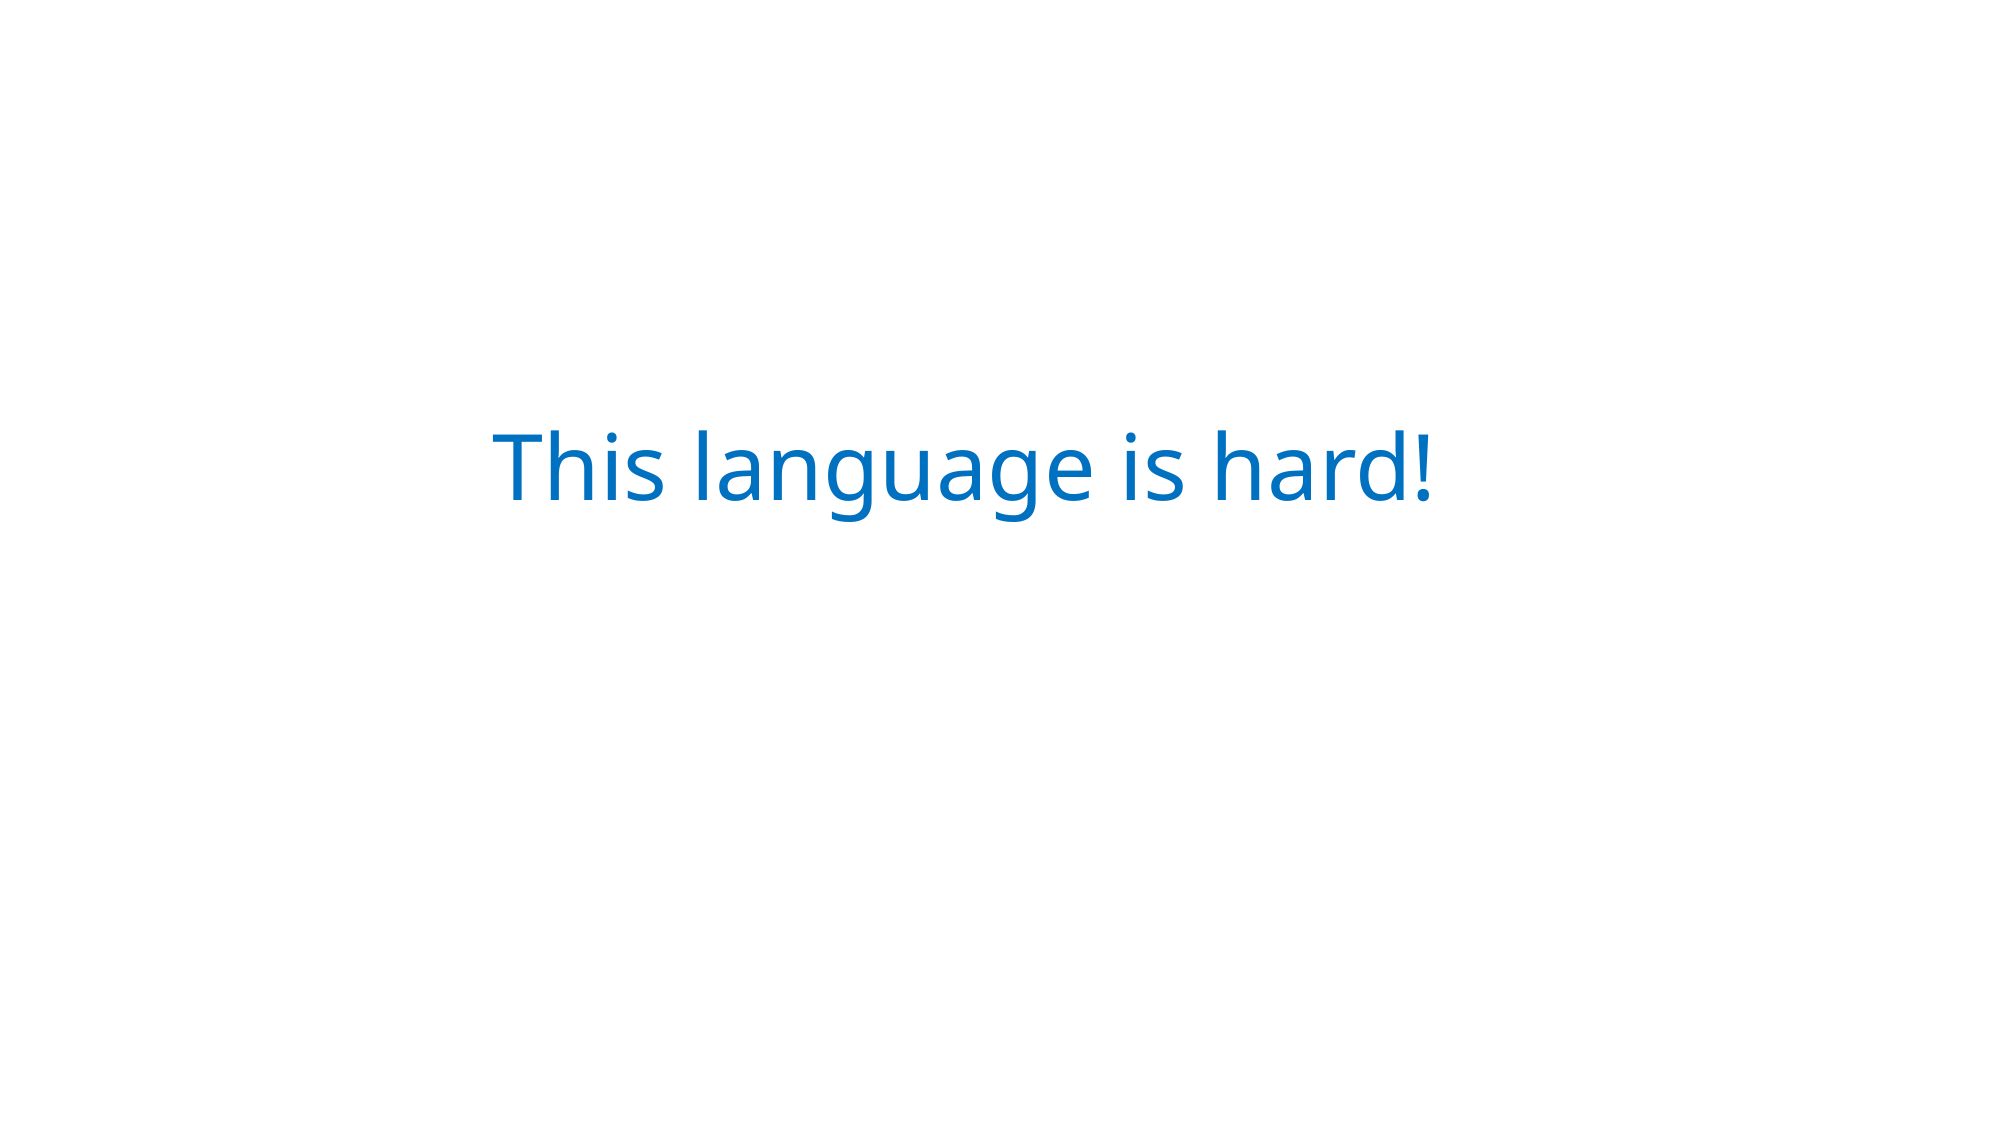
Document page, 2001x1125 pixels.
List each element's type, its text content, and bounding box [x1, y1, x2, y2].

title This language is hard! [102, 361, 1828, 580]
